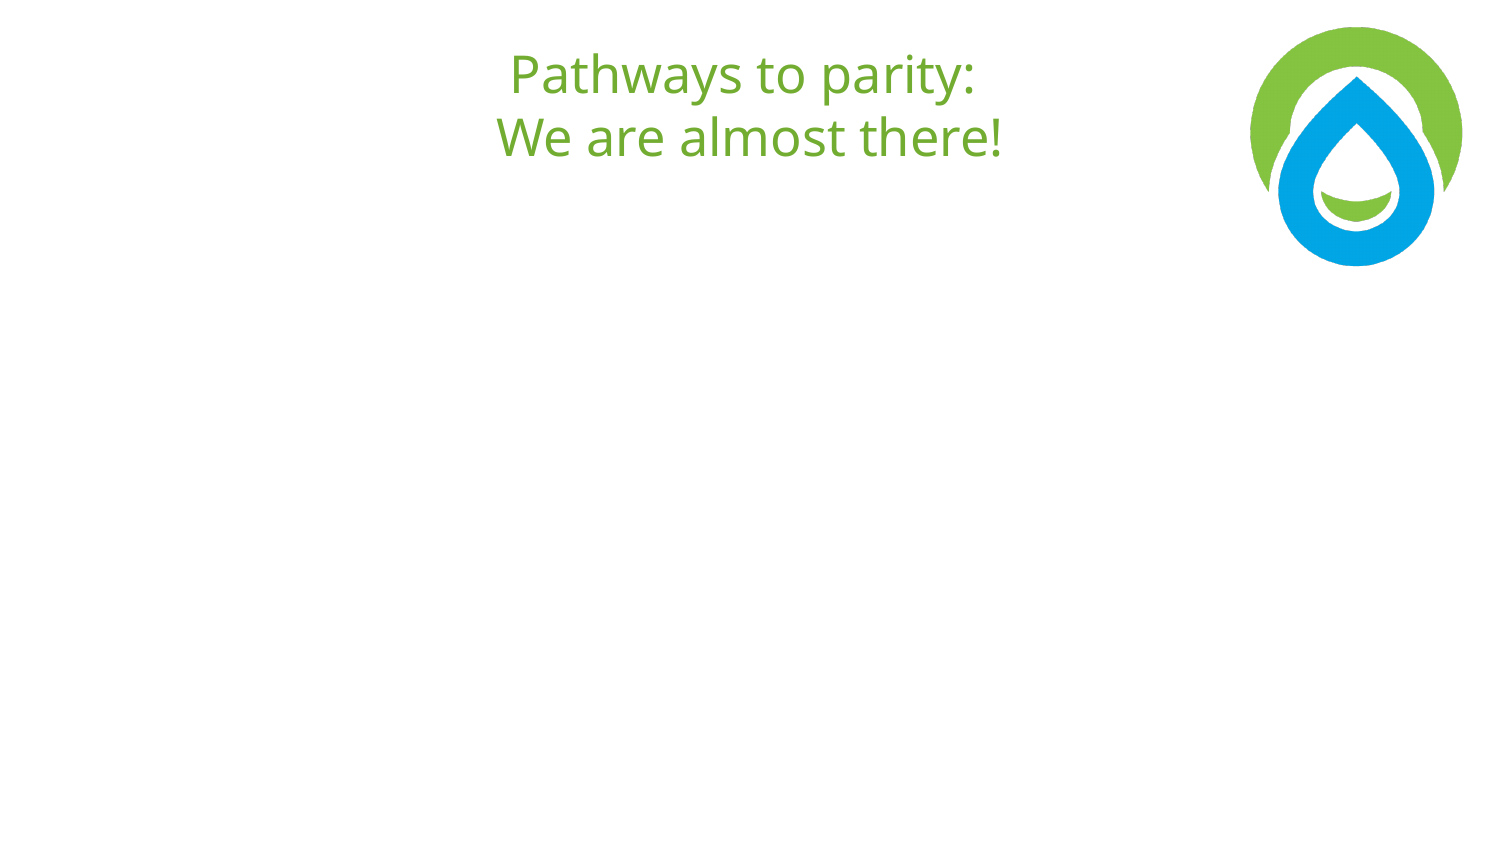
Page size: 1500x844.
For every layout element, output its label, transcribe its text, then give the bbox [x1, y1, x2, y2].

title Pathways to parity: We are almost there! [75, 33, 1207, 175]
picture [1212, 0, 1500, 304]
